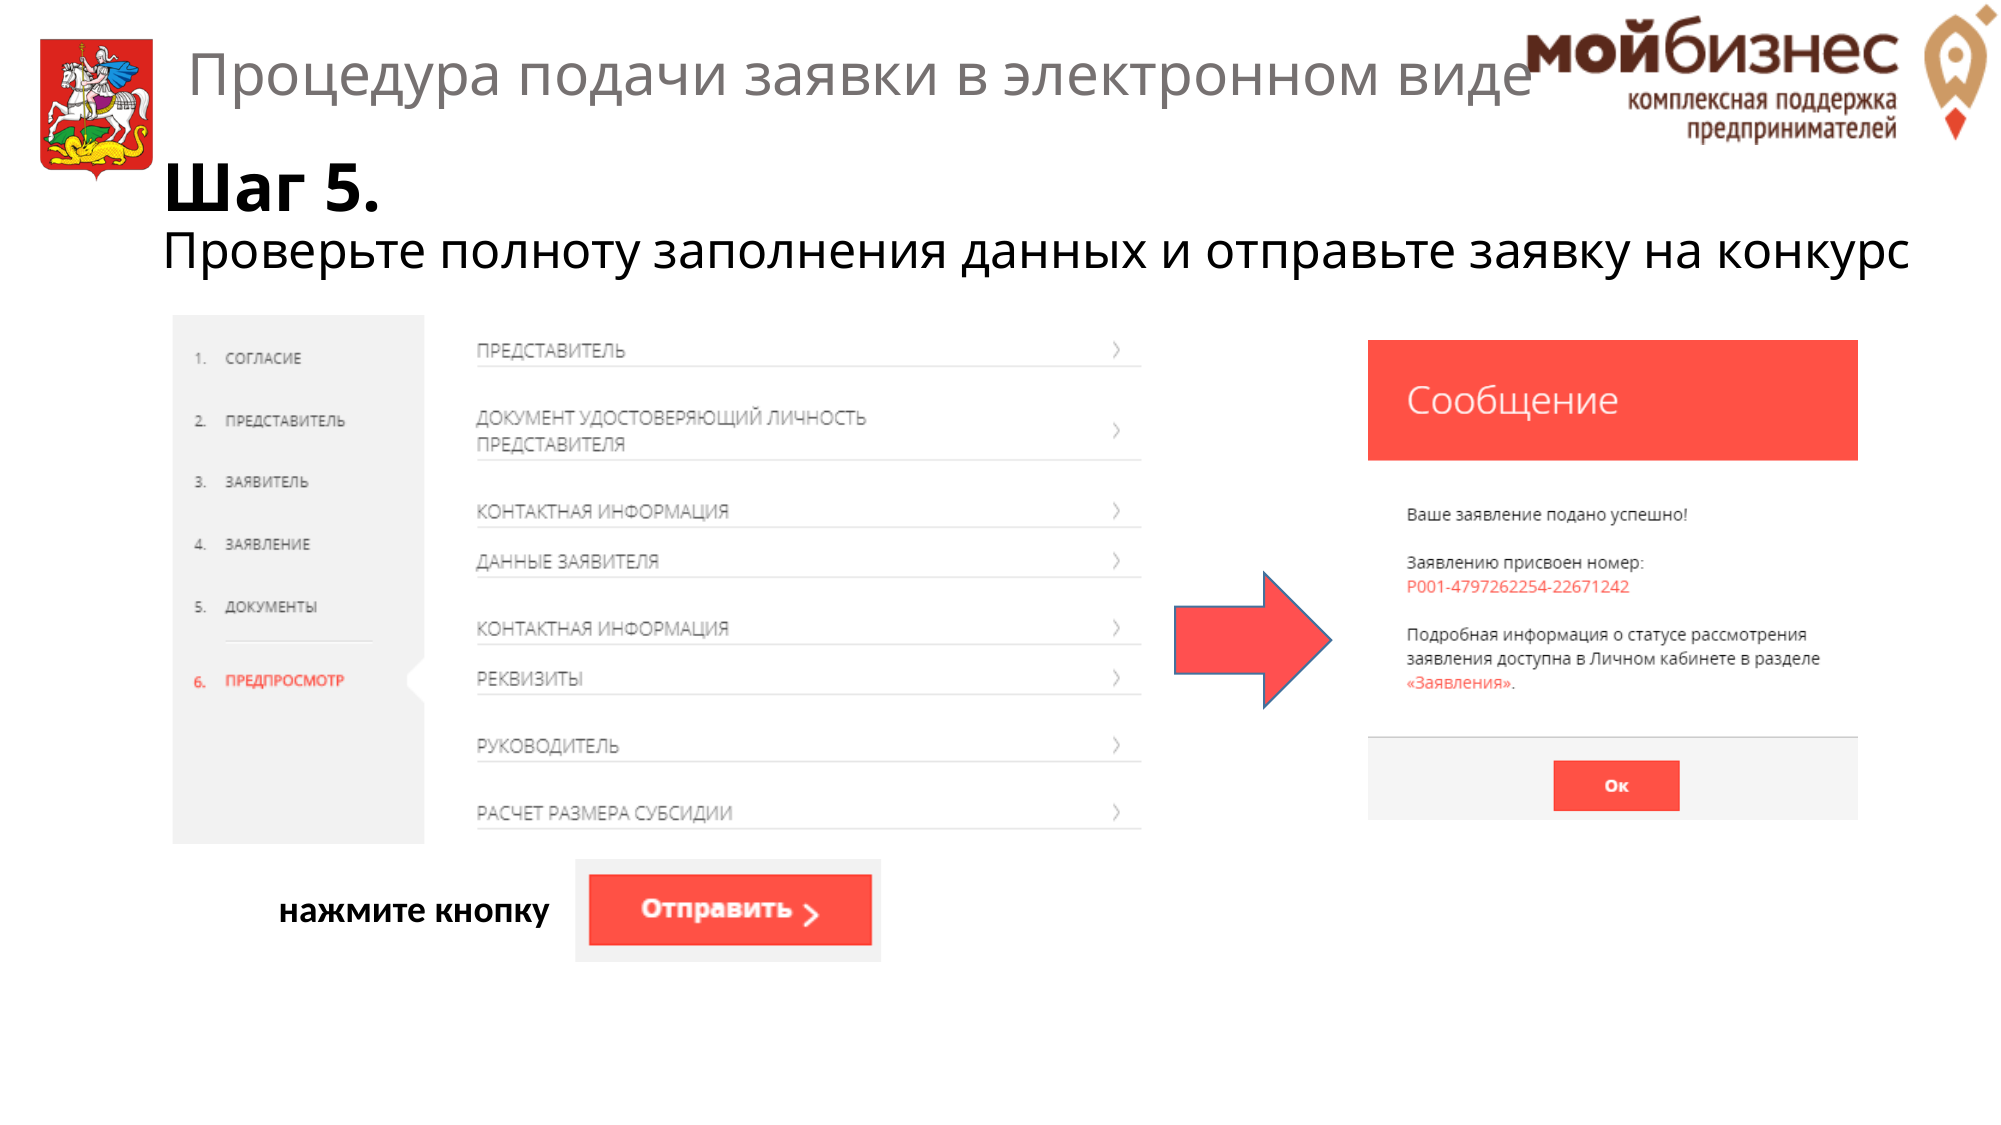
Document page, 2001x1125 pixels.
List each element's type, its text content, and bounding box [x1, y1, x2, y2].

picture [1525, 0, 2000, 145]
picture [39, 38, 153, 182]
text_box [1174, 570, 1333, 710]
text_box Шаг 5. Проверьте полноту заполнения данных и отправьте заявку на конкурс [147, 146, 1961, 336]
picture [172, 315, 1153, 844]
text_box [262, 859, 882, 962]
picture [1367, 340, 1858, 820]
text_box Процедура подачи заявки в электронном виде [172, 3, 1858, 150]
